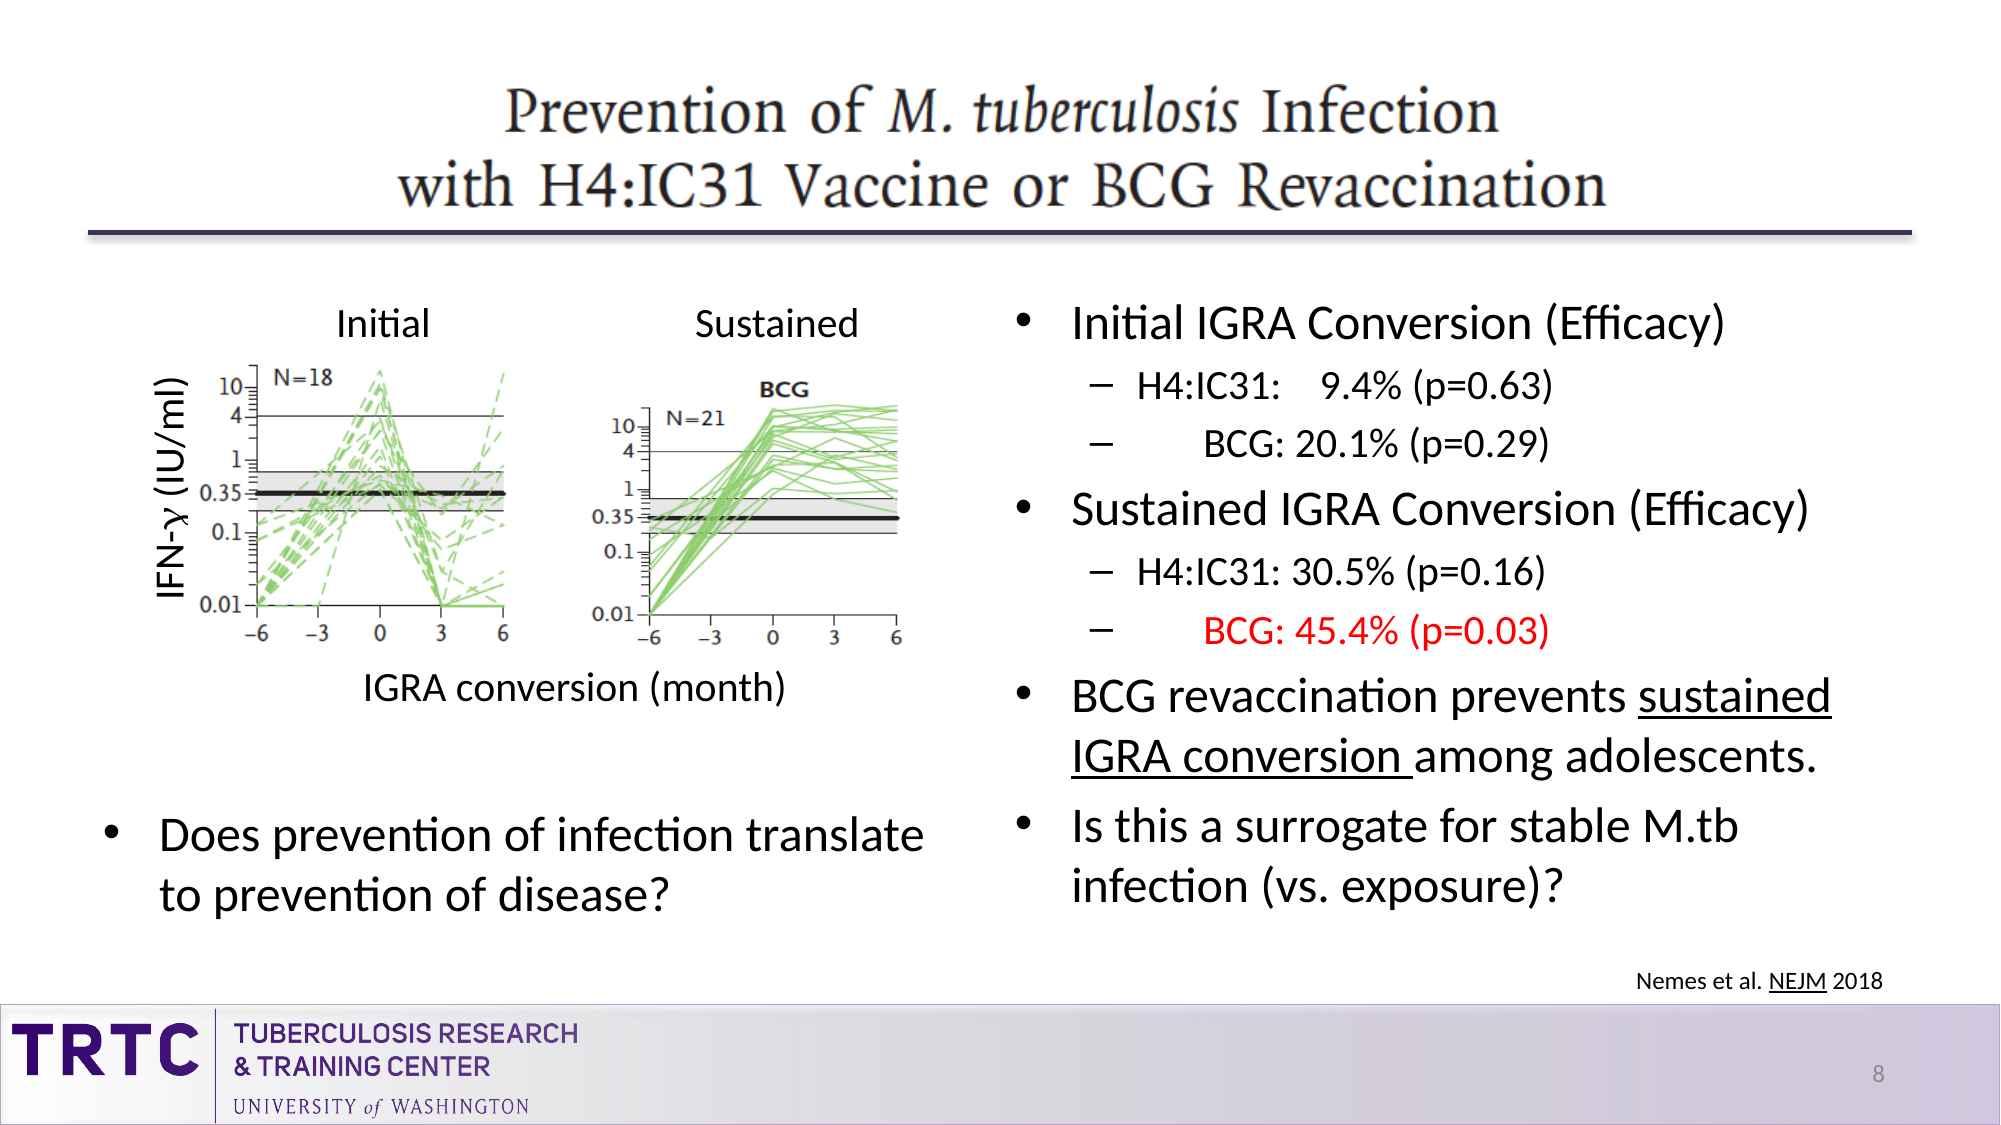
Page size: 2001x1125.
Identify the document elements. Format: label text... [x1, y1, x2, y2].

text_box Does prevention of infection translate to prevention of disease? [88, 793, 989, 929]
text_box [134, 287, 931, 719]
slide_number 8 [1433, 1042, 1900, 1103]
list Initial IGRA Conversion (Efficacy) H4:IC31: 9.4% (p=0.63) BCG: 20.1% (p=0.29) Sustained IGRA Conversion (Efficacy) H4:IC31: 30.5% (p=0.16) BCG: 45.4% (p=0.03) BCG revaccination prevents sustained IGRA conversion among adolescents. Is this a surrogate for stable M.tb infection (vs. exposure)? [999, 281, 1900, 935]
text_box Nemes et al. NEJM 2018 [1621, 957, 1899, 1002]
text_box [0, 1004, 2000, 1125]
picture [0, 1006, 585, 1125]
picture [380, 72, 1620, 223]
